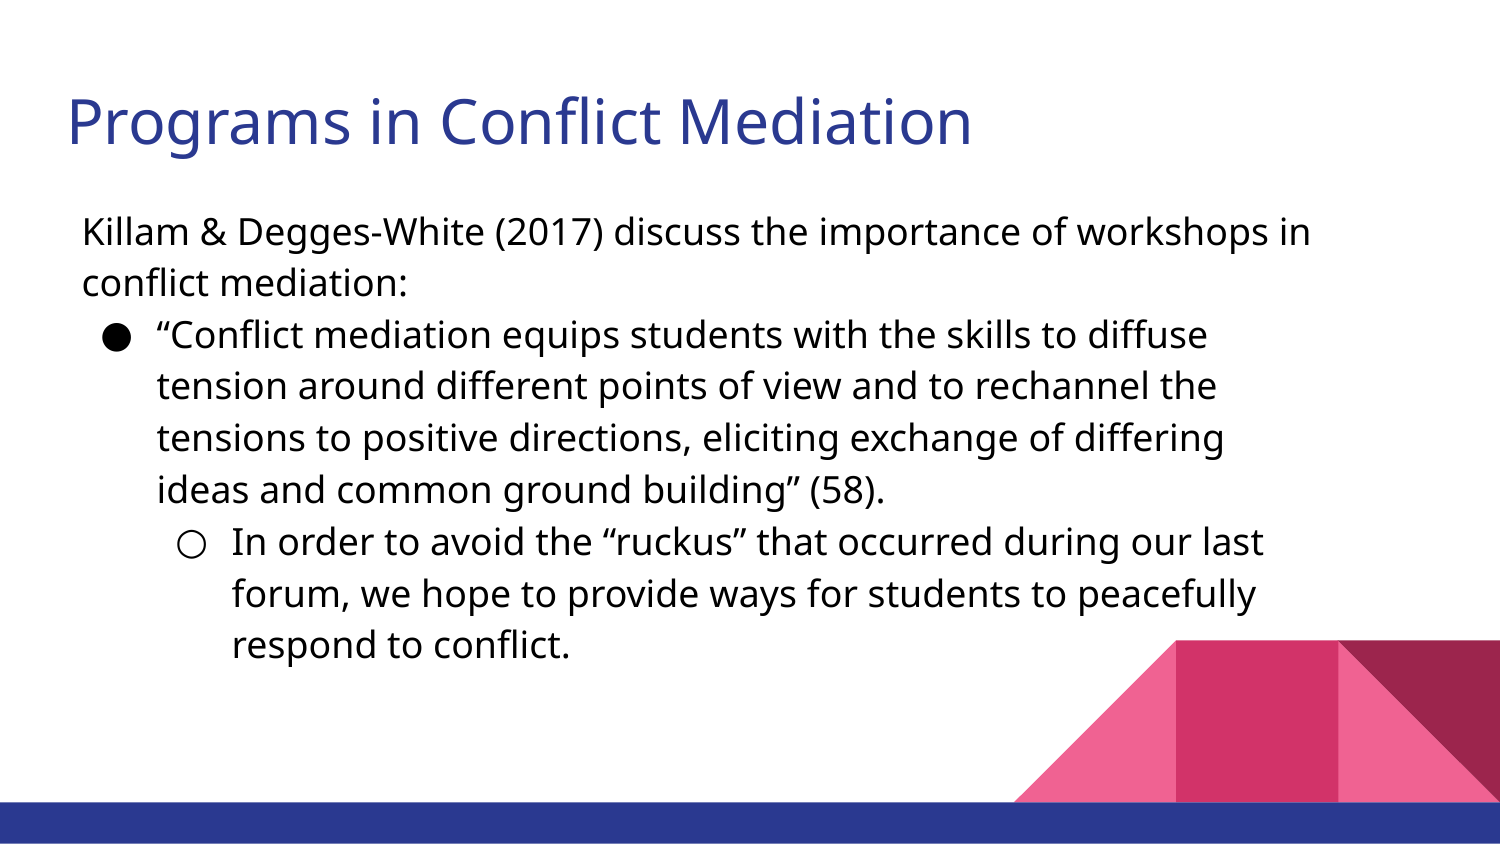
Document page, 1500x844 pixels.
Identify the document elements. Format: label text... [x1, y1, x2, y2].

list Killam & Degges-White (2017) discuss the importance of workshops in conflict mediation: “Conflict mediation equips students with the skills to diffuse tension around different points of view and to rechannel the tensions to positive directions, eliciting exchange of differing ideas and common ground building” (58). In order to avoid the “ruckus” that occurred during our last forum, we hope to provide ways for students to peacefully respond to conflict. [66, 185, 1343, 734]
title Programs in Conflict Mediation [51, 67, 1449, 167]
